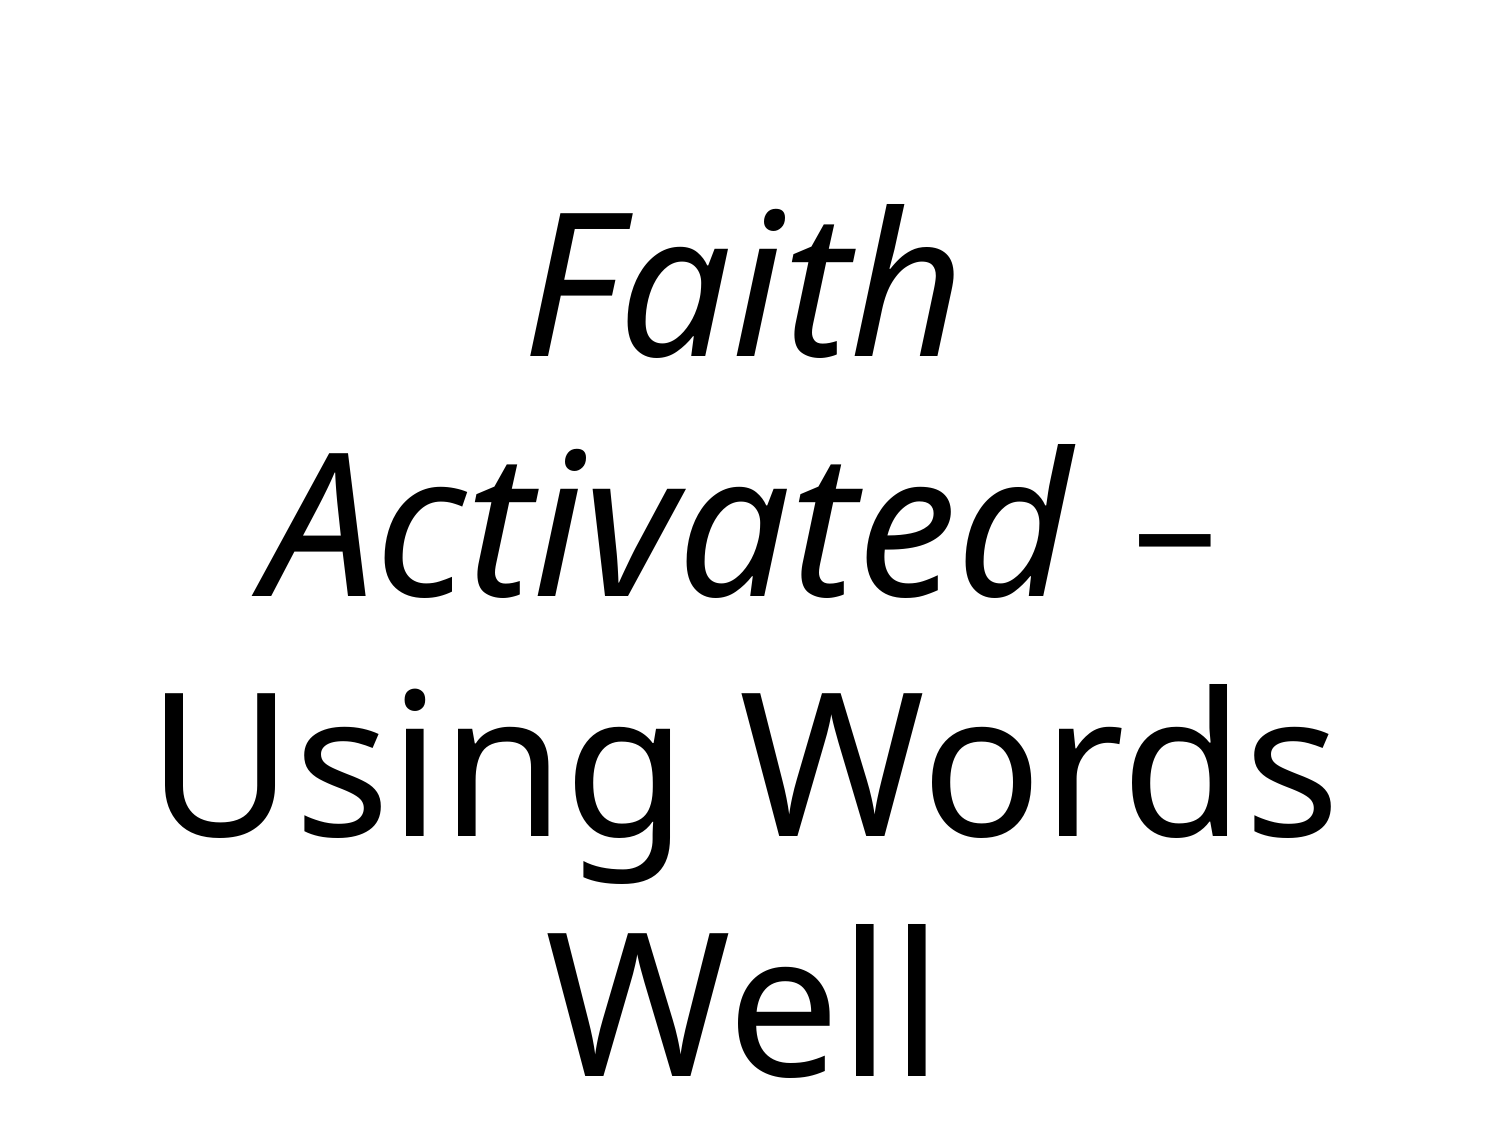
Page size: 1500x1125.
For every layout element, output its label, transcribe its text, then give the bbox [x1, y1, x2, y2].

text_box Faith Activated – Using Words Well [88, 148, 1400, 1124]
